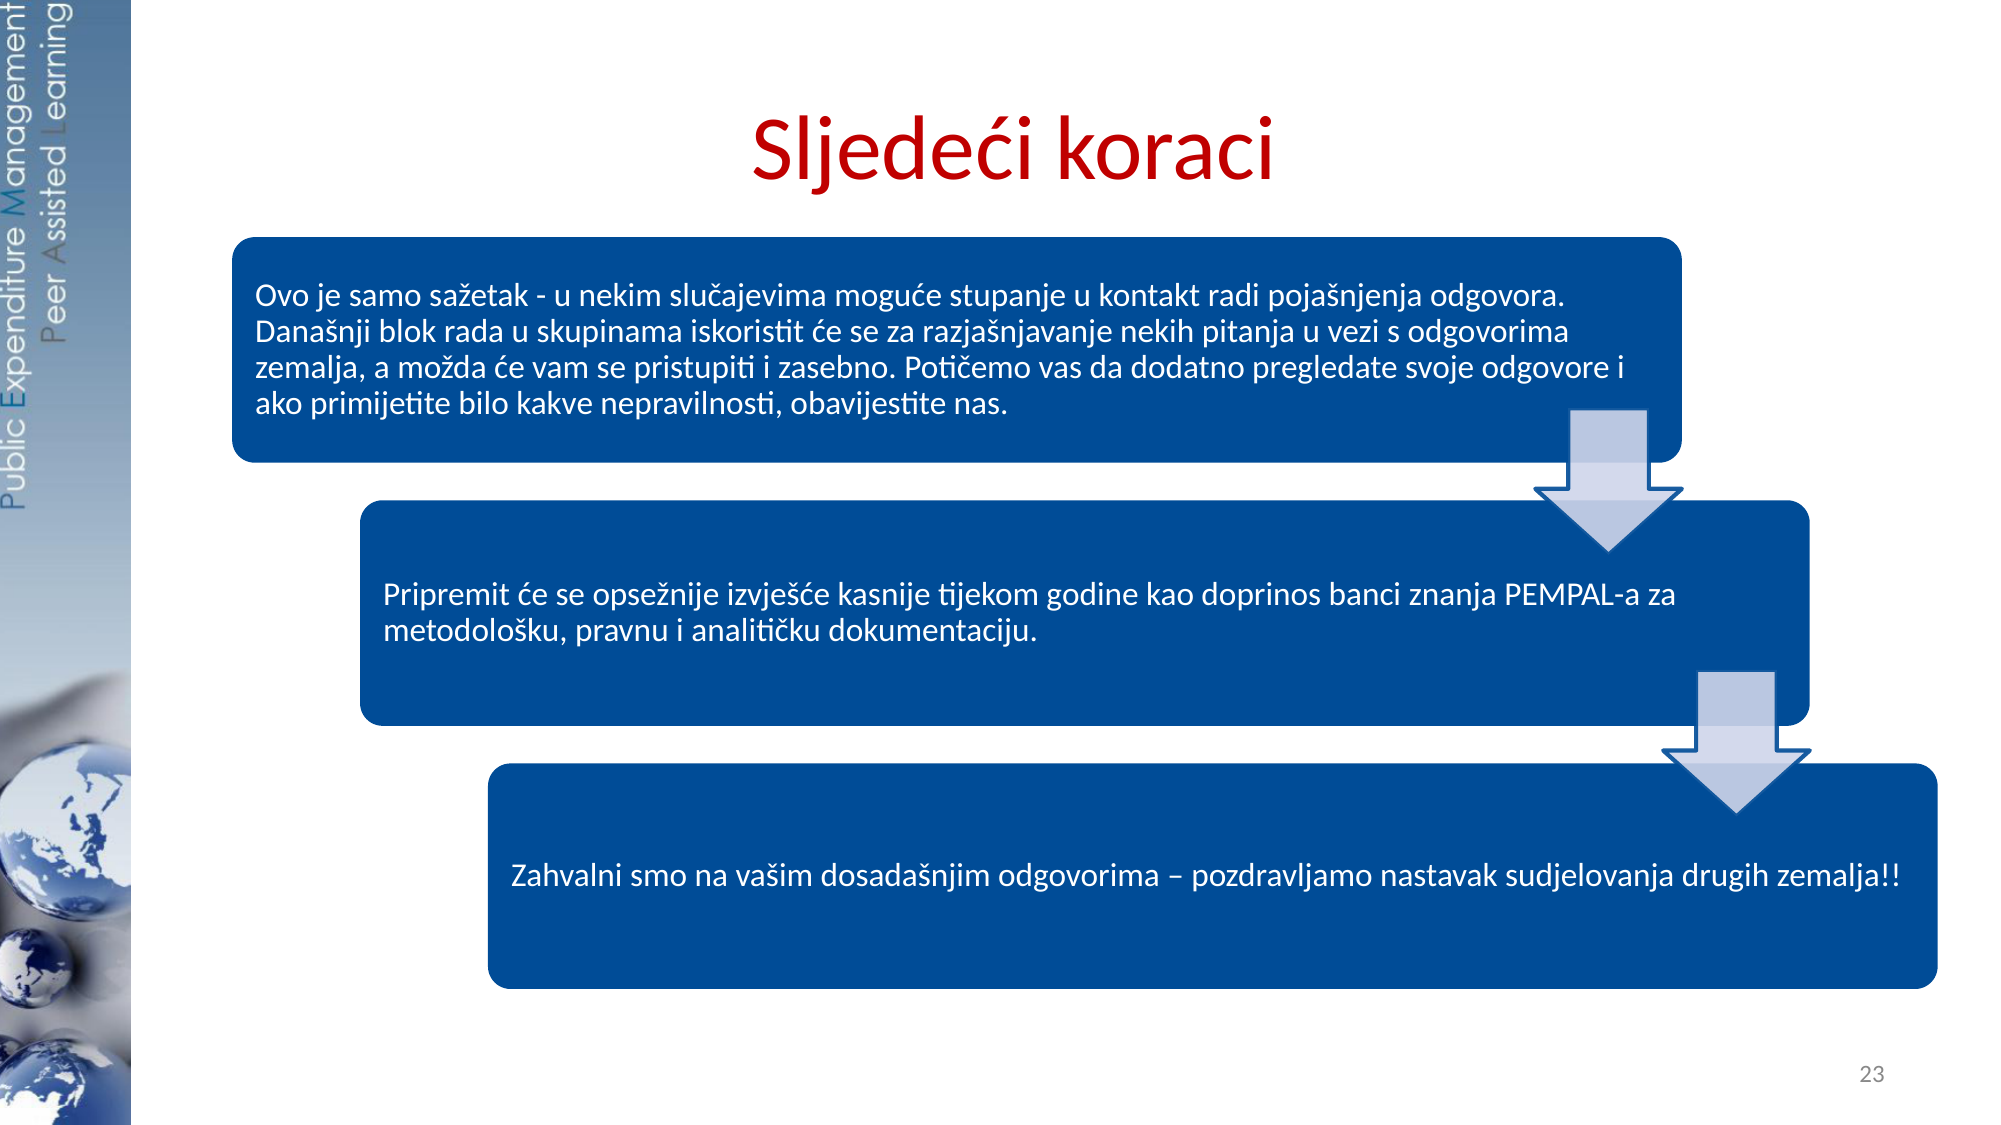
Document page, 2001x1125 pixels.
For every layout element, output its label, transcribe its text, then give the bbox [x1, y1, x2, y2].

slide_number 23 [1433, 1042, 1900, 1103]
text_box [231, 236, 1938, 990]
picture [0, 0, 131, 1125]
title Sljedeći koraci [161, 49, 1867, 238]
